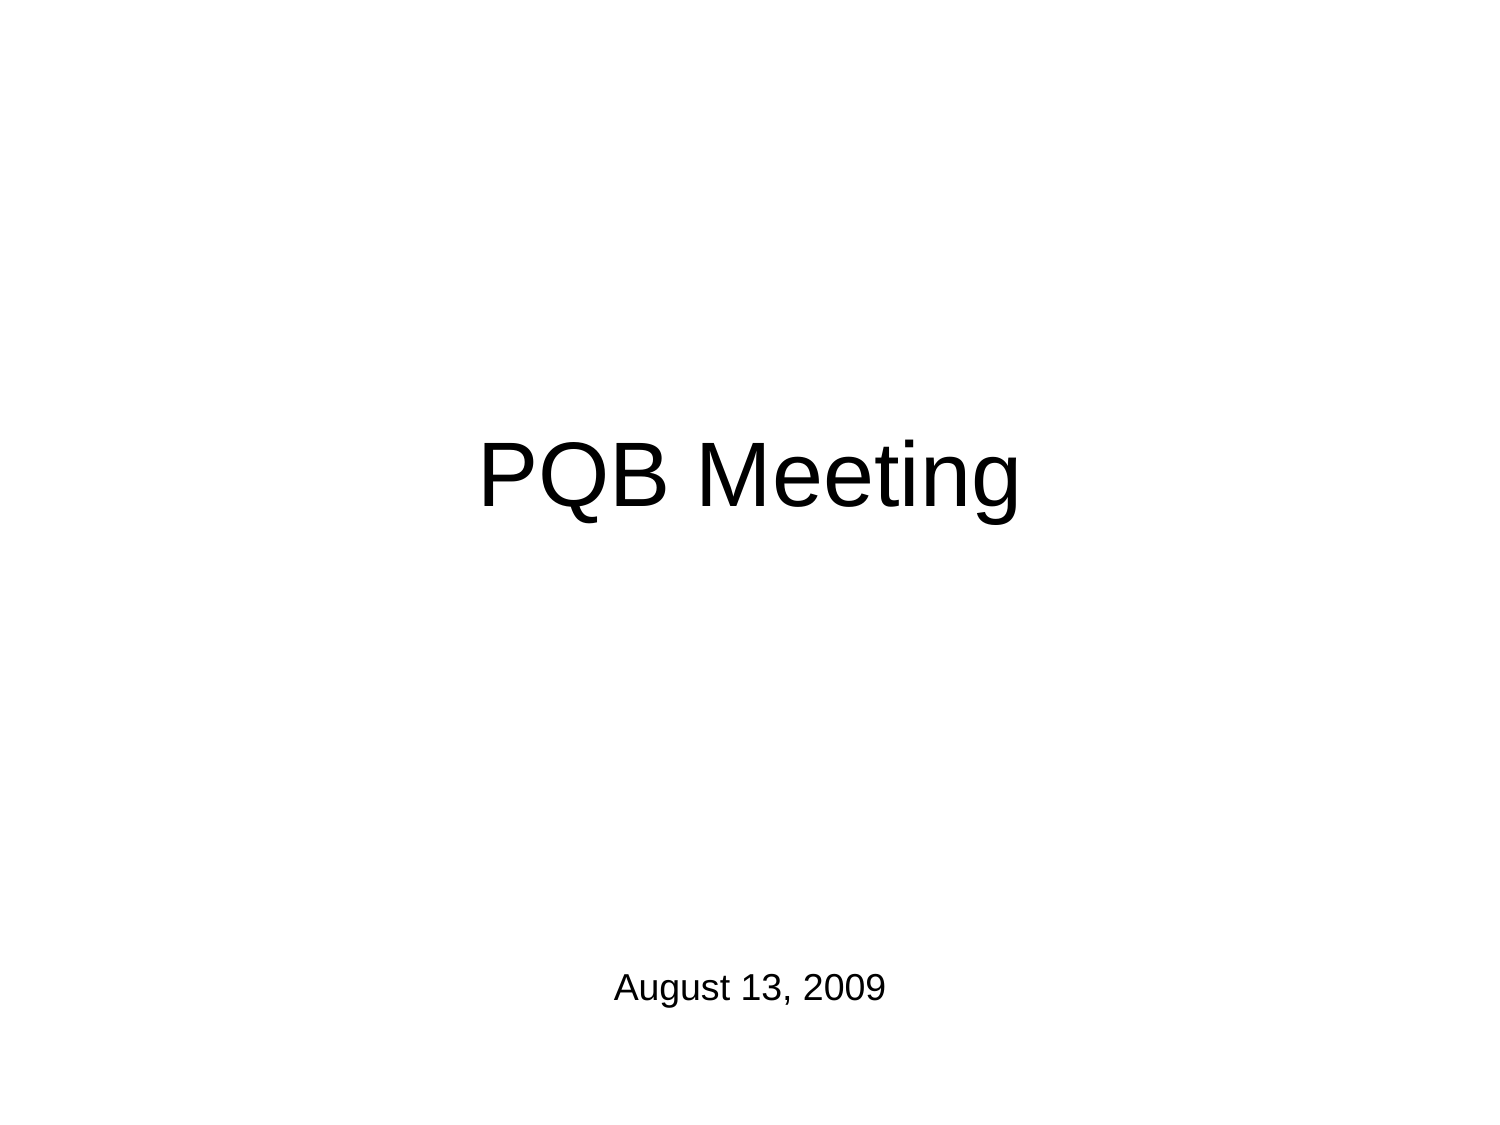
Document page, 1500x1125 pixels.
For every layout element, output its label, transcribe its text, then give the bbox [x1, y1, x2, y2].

title PQB Meeting [112, 349, 1388, 591]
subtitle August 13, 2009 [225, 774, 1275, 1063]
